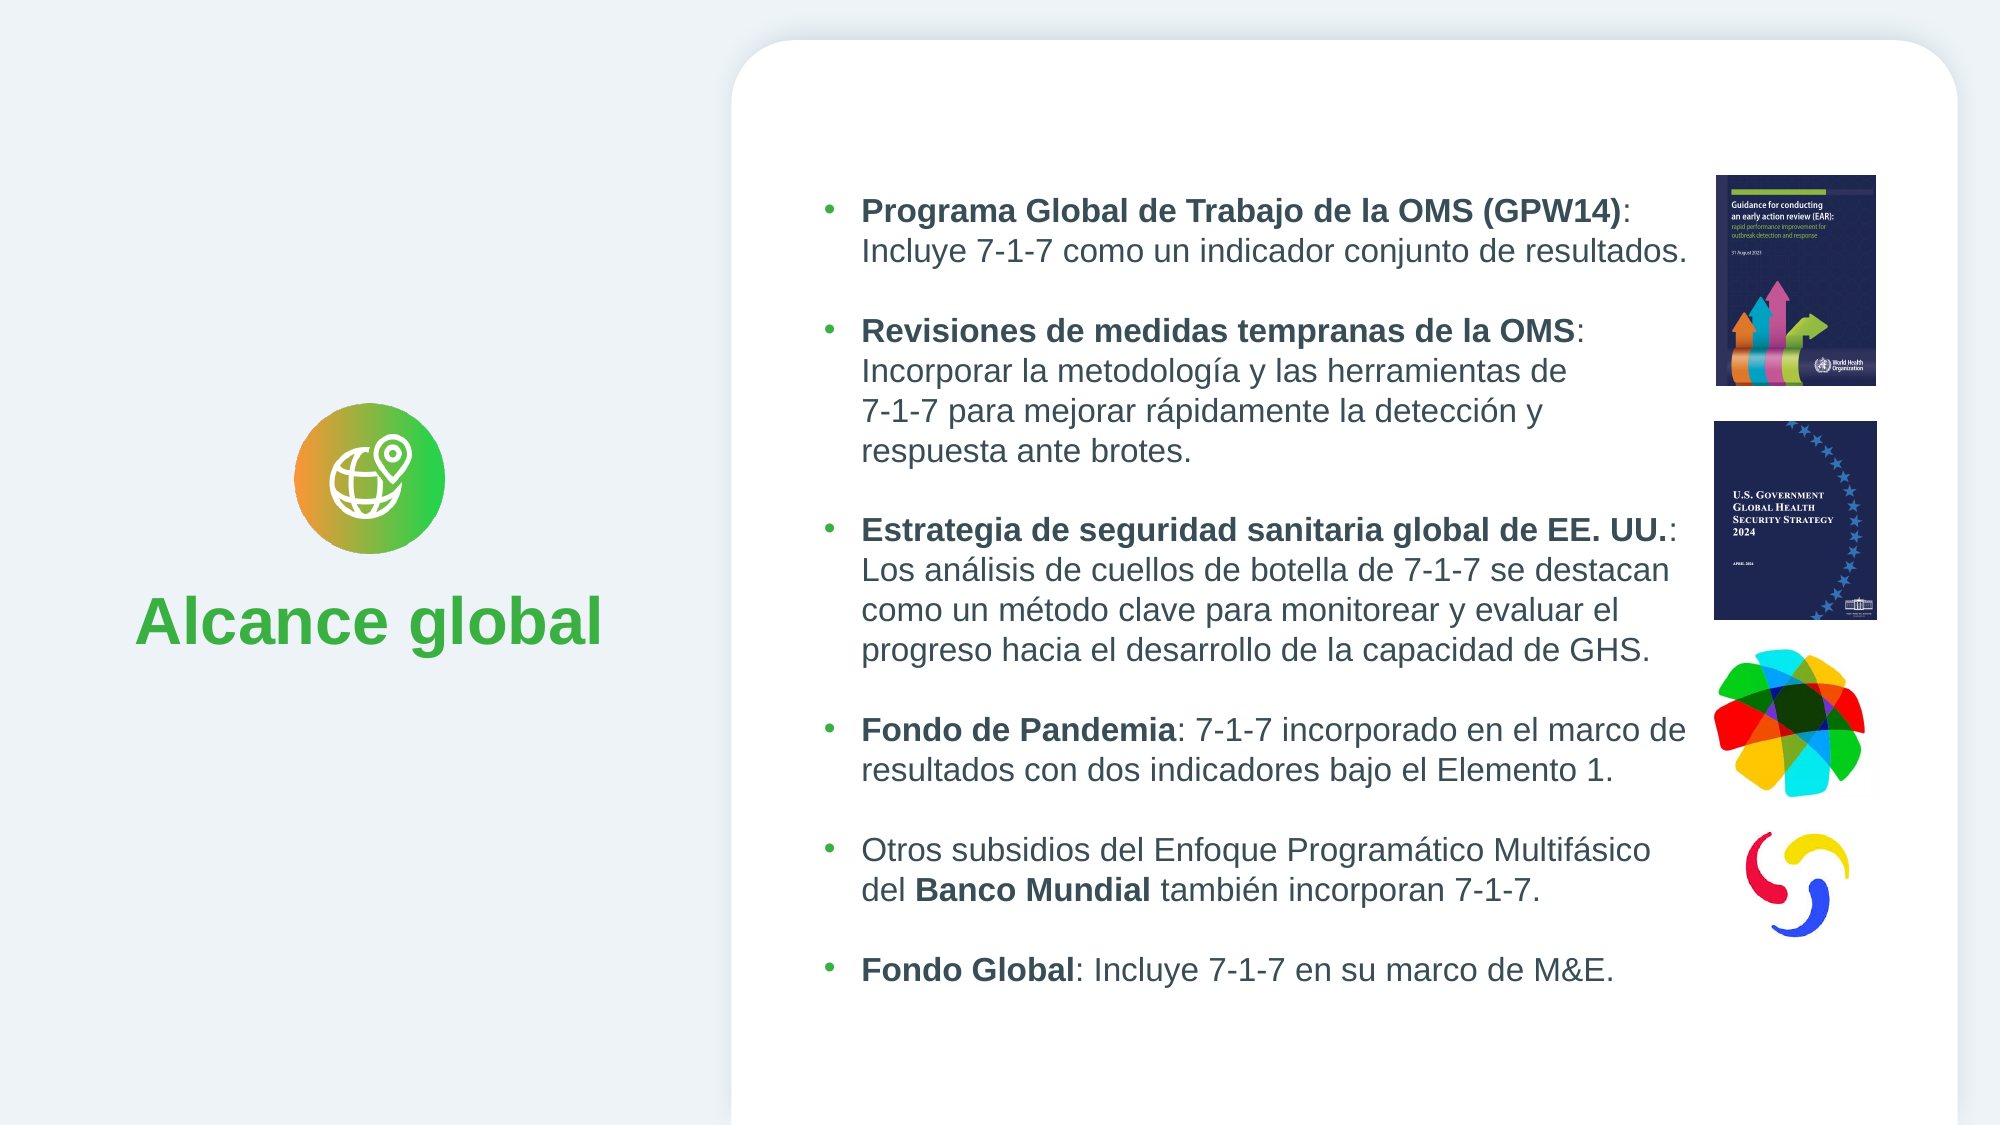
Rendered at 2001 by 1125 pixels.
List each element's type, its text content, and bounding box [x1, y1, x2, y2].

text_box Programa Global de Trabajo de la OMS (GPW14): Incluye 7-1-7 como un indicador conjunto de resultados. Revisiones de medidas tempranas de la OMS: Incorporar la metodología y las herramientas de 7-1-7 para mejorar rápidamente la detección y respuesta ante brotes. Estrategia de seguridad sanitaria global de EE. UU.: Los análisis de cuellos de botella de 7-1-7 se destacan como un método clave para monitorear y evaluar el progreso hacia el desarrollo de la capacidad de GHS. Fondo de Pandemia: 7-1-7 incorporado en el marco de resultados con dos indicadores bajo el Elemento 1. Otros subsidios del Enfoque Programático Multifásico del Banco Mundial también incorporan 7-1-7. Fondo Global: Incluye 7-1-7 en su marco de M&E. [808, 181, 1707, 985]
picture [1714, 421, 1877, 620]
picture [294, 403, 445, 554]
picture [1711, 637, 1882, 964]
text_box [1716, 175, 1876, 386]
title Alcance global [54, 291, 686, 666]
